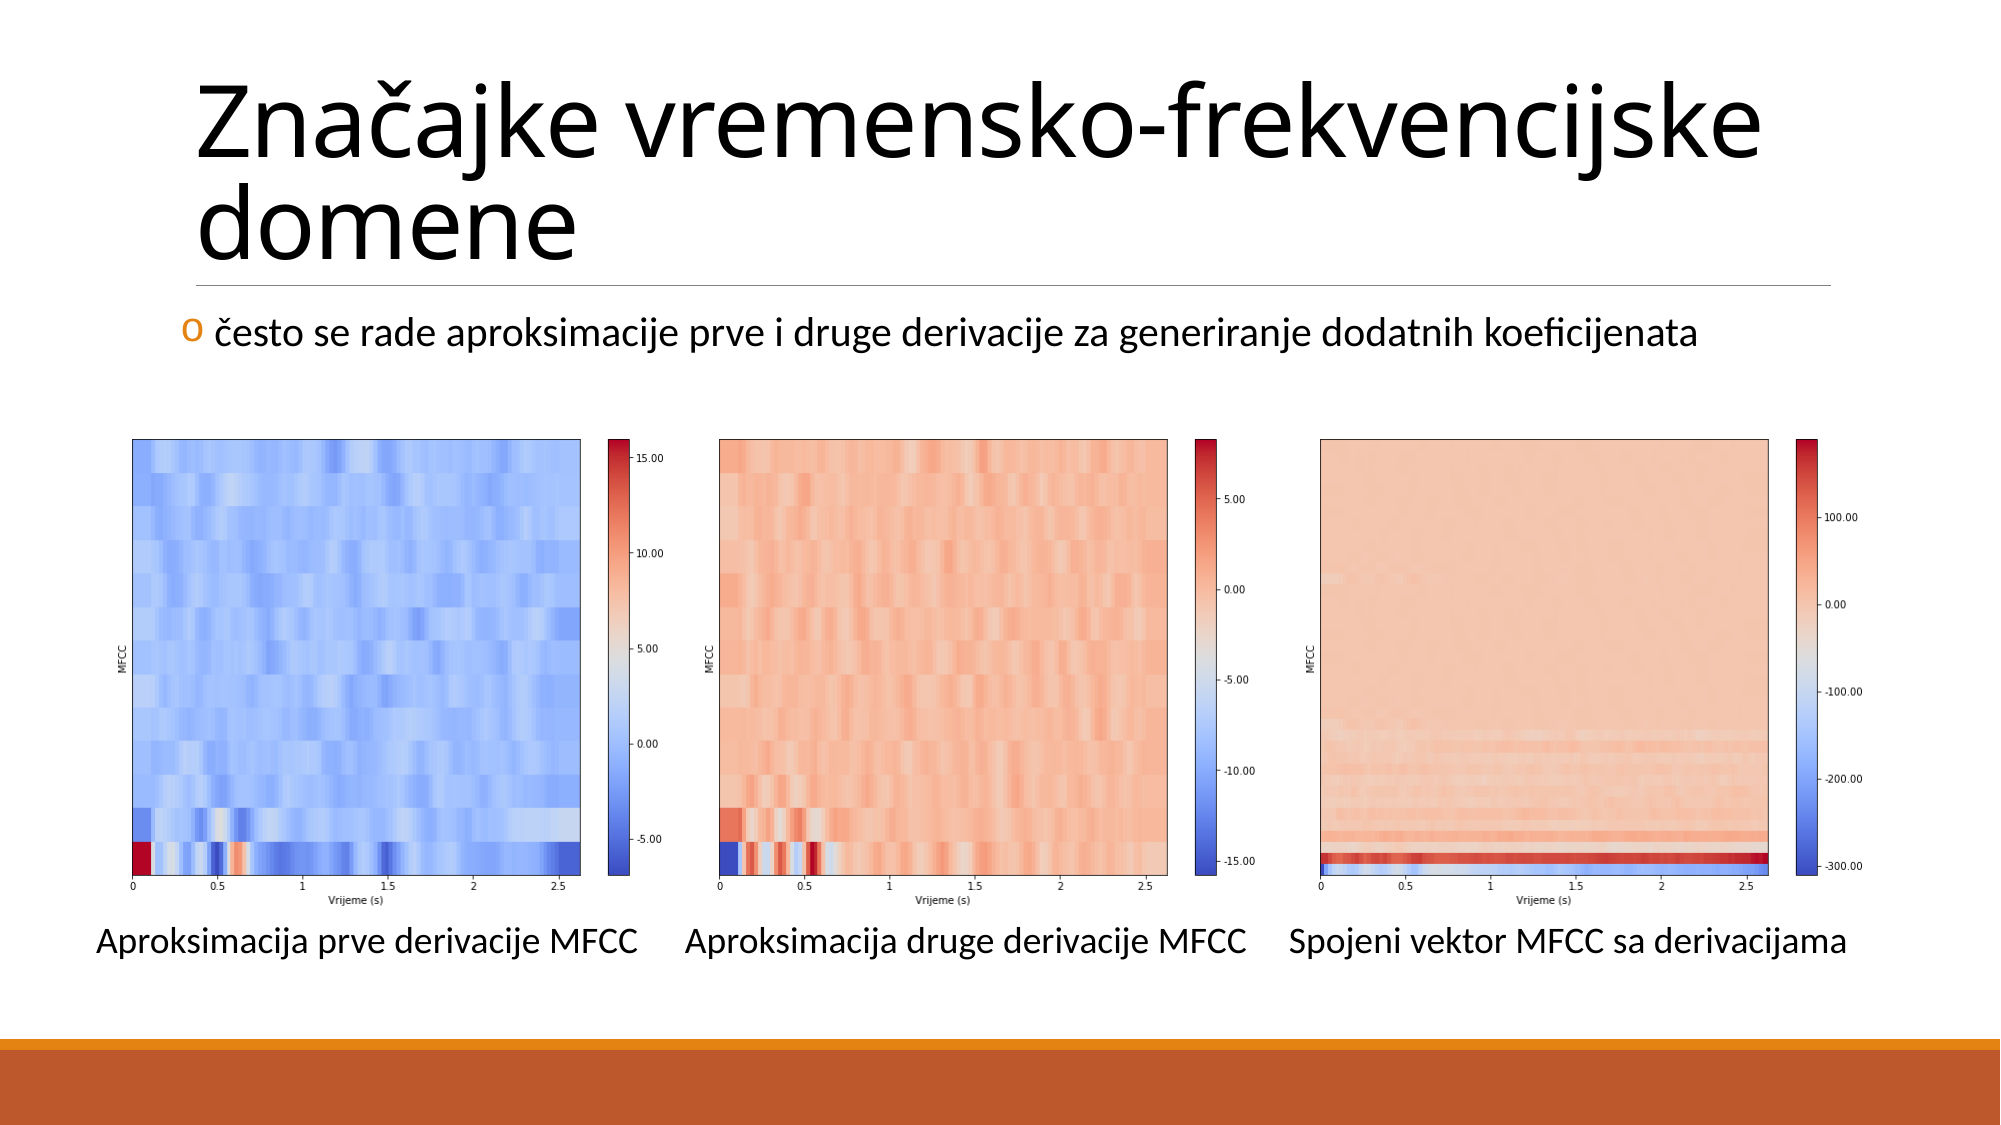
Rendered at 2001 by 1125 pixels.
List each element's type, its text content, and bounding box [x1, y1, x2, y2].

text_box Spojeni vektor MFCC sa derivacijama [1274, 908, 1894, 969]
title Značajke vremensko-frekvencijske domene [180, 49, 1830, 288]
text_box često se rade aproksimacije prve i druge derivacije za generiranje dodatnih koeficijenata [179, 302, 1830, 375]
picture [698, 431, 1263, 913]
picture [110, 431, 672, 913]
picture [1298, 431, 1870, 913]
text_box Aproksimacija prve derivacije MFCC [81, 908, 670, 969]
text_box Aproksimacija druge derivacije MFCC [670, 908, 1274, 969]
